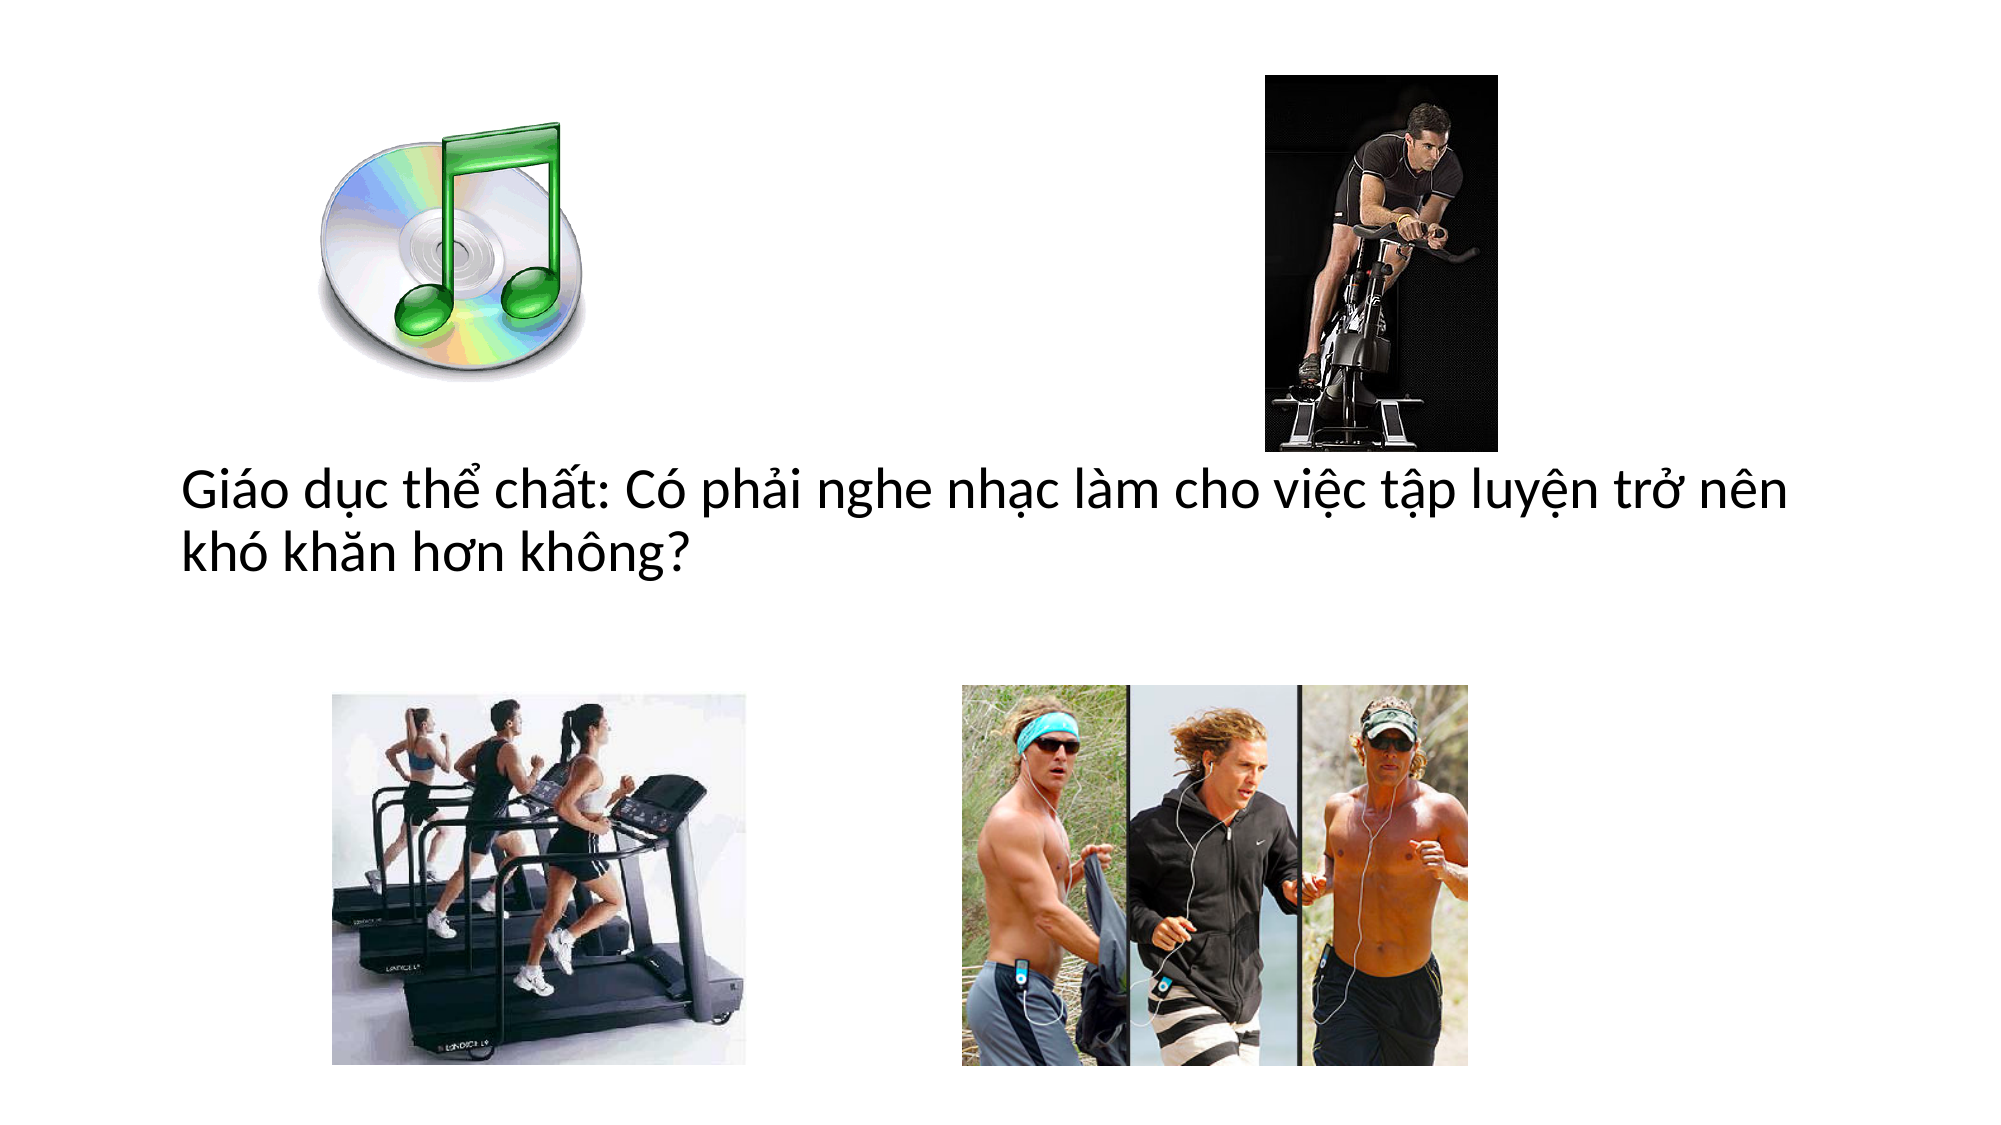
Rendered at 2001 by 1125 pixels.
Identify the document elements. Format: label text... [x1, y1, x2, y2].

list Giáo dục thể chất: Có phải nghe nhạc làm cho việc tập luyện trở nên khó khăn hơn không? [166, 451, 1892, 1125]
picture [1265, 75, 1498, 452]
picture [332, 691, 747, 1065]
picture [962, 685, 1468, 1066]
picture [270, 116, 632, 388]
